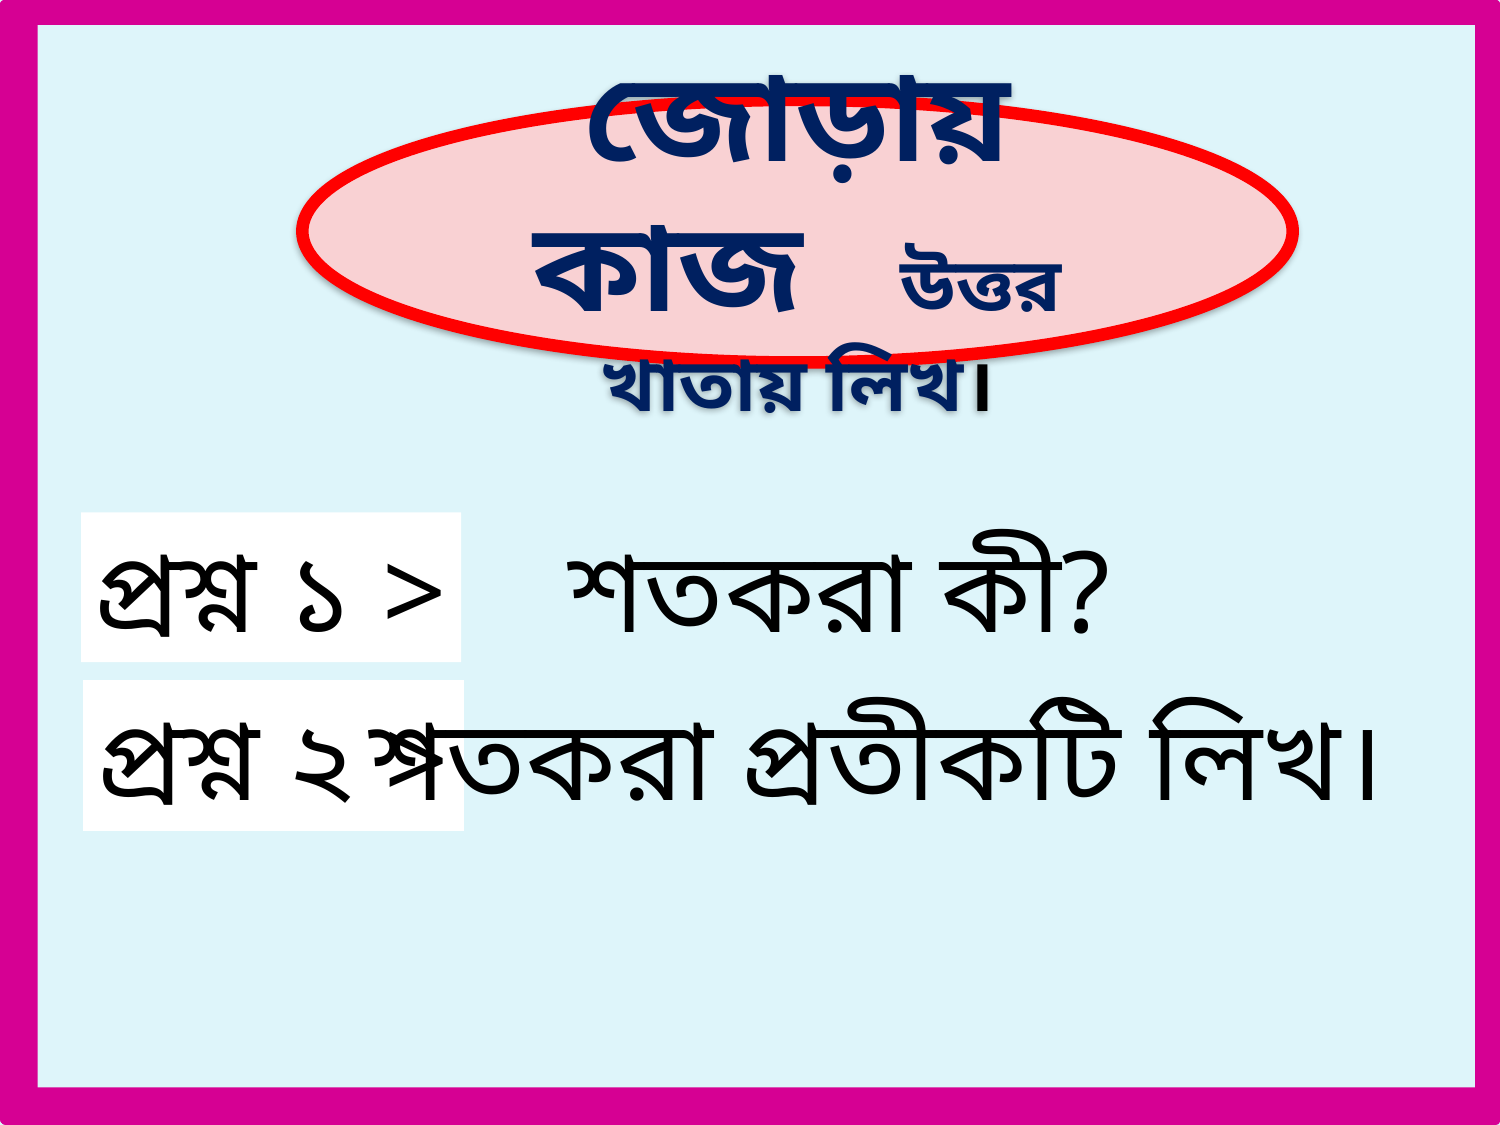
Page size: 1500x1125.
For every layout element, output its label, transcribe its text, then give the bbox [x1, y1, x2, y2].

text_box [0, 0, 40, 1125]
text_box জোড়ায় কাজ উত্তর খাতায় লিখ। [301, 99, 1294, 364]
text_box [38, 0, 1473, 28]
text_box শতকরা কী? [553, 512, 1126, 663]
text_box প্রশ্ন ২ > [83, 680, 355, 831]
text_box শতকরা প্রতীকটি লিখ। [355, 680, 1399, 831]
text_box [38, 1085, 1473, 1125]
text_box প্রশ্ন ১ > [81, 512, 462, 663]
text_box [1472, 0, 1500, 1125]
